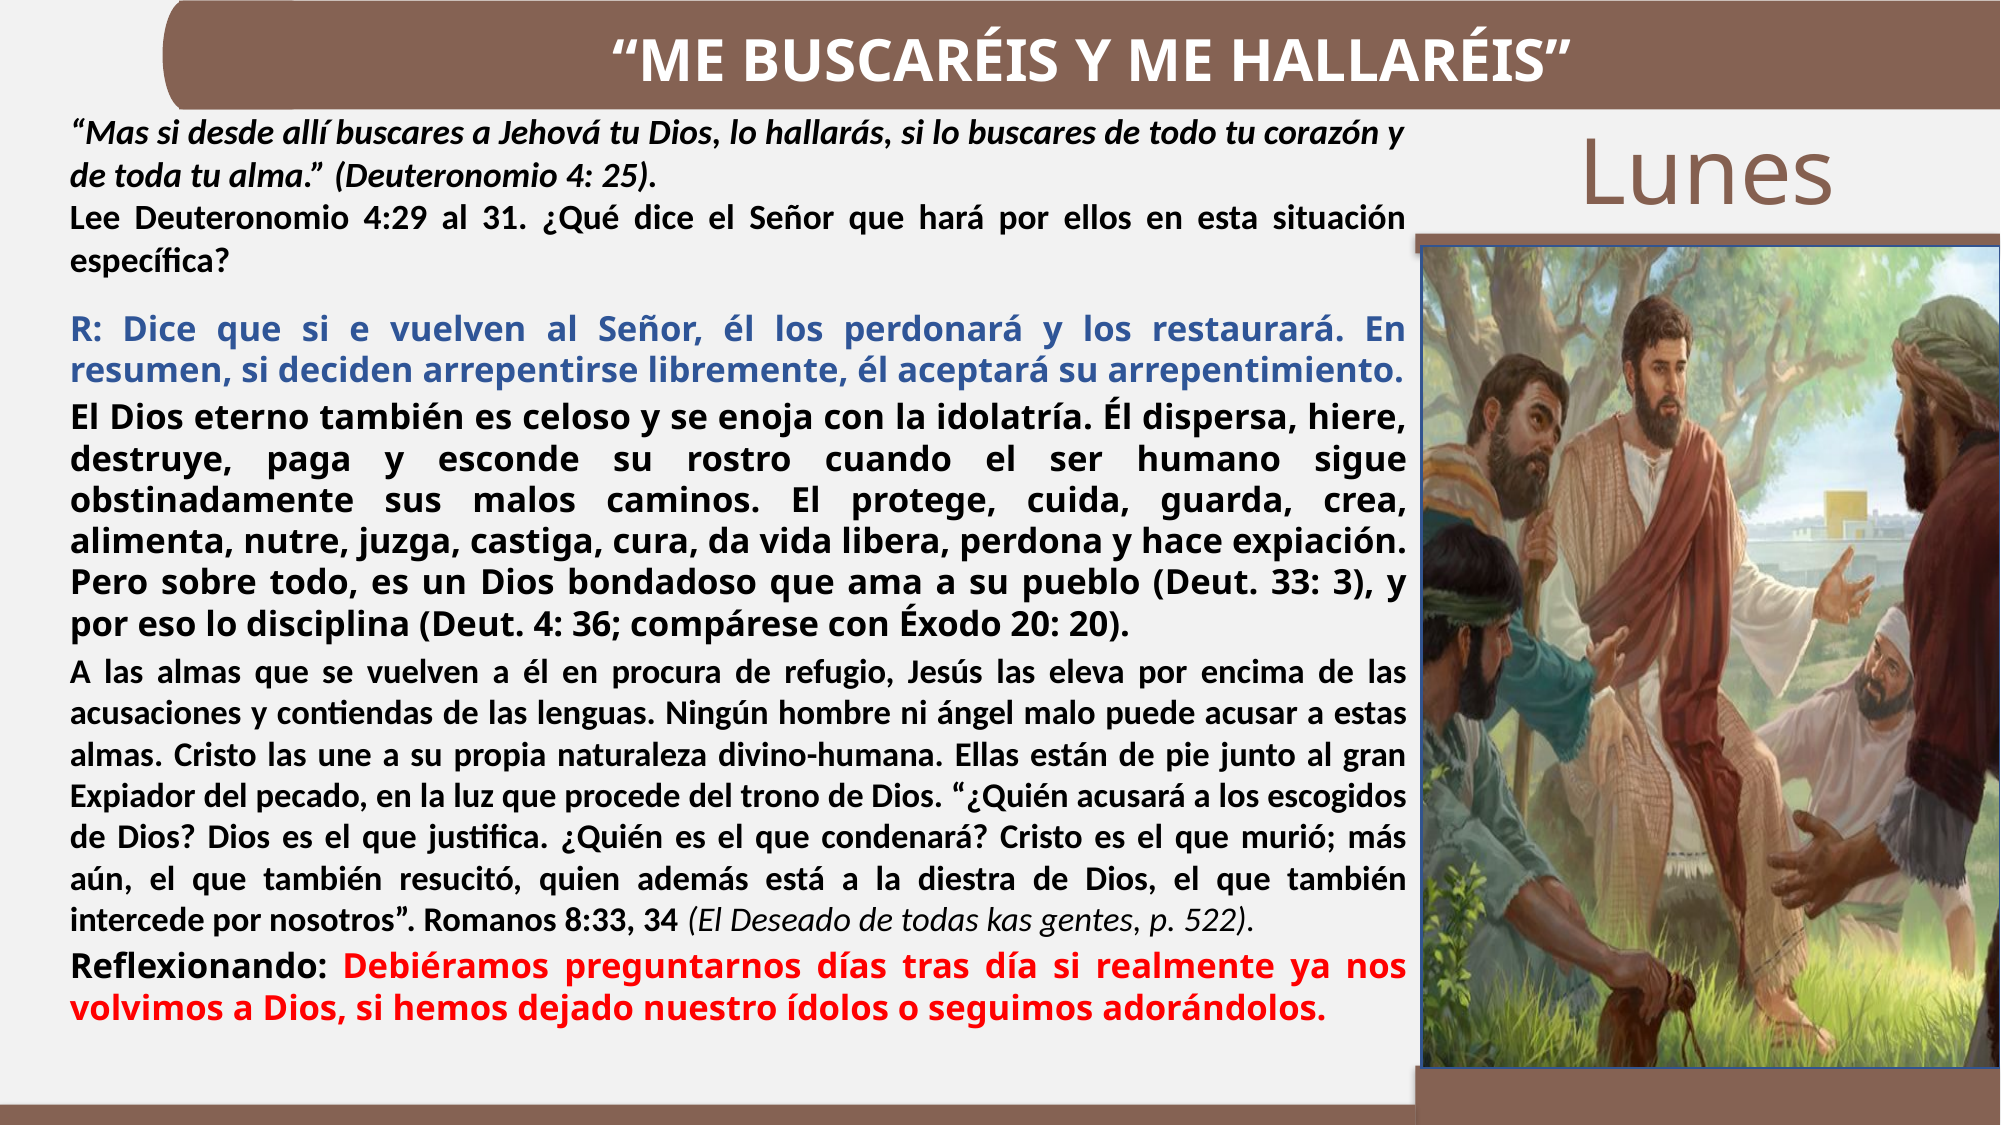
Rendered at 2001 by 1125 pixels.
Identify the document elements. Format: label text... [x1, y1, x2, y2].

text_box “ME BUSCARÉIS Y ME HALLARÉIS” [184, 16, 2000, 101]
text_box [1420, 245, 2000, 1069]
text_box “Mas si desde allí buscares a Jehová tu Dios, lo hallarás, si lo buscares de todo tu corazón y de toda tu alma.” (Deuteronomio 4: 25). Lee Deuteronomio 4:29 al 31. ¿Qué dice el Señor que hará por ellos en esta situación específica? [55, 101, 1422, 287]
text_box R: Dice que si e vuelven al Señor, él los perdonará y los restaurará. En resumen, si deciden arrepentirse libremente, él aceptará su arrepentimiento. El Dios eterno también es celoso y se enoja con la idolatría. Él dispersa, hiere, destruye, paga y esconde su rostro cuando el ser humano sigue obstinadamente sus malos caminos. El protege, cuida, guarda, crea, alimenta, nutre, juzga, castiga, cura, da vida libera, perdona y hace expiación. Pero sobre todo, es un Dios bondadoso que ama a su pueblo (Deut. 33: 3), y por eso lo disciplina (Deut. 4: 36; compárese con Éxodo 20: 20). A las almas que se vuelven a él en procura de refugio, Jesús las eleva por encima de las acusaciones y contiendas de las lenguas. Ningún hombre ni ángel malo puede acusar a estas almas. Cristo las une a su propia naturaleza divino-humana. Ellas están de pie junto al gran Expiador del pecado, en la luz que procede del trono de Dios. “¿Quién acusará a los escogidos de Dios? Dios es el que justifica. ¿Quién es el que condenará? Cristo es el que murió; más aún, el que también resucitó, quien además está a la diestra de Dios, el que también intercede por nosotros”. Romanos 8:33, 34 (El Deseado de todas kas gentes, p. 522). Reflexionando: Debiéramos preguntarnos días tras día si realmente ya nos volvimos a Dios, si hemos dejado nuestro ídolos o seguimos adorándolos. [55, 299, 1422, 1125]
